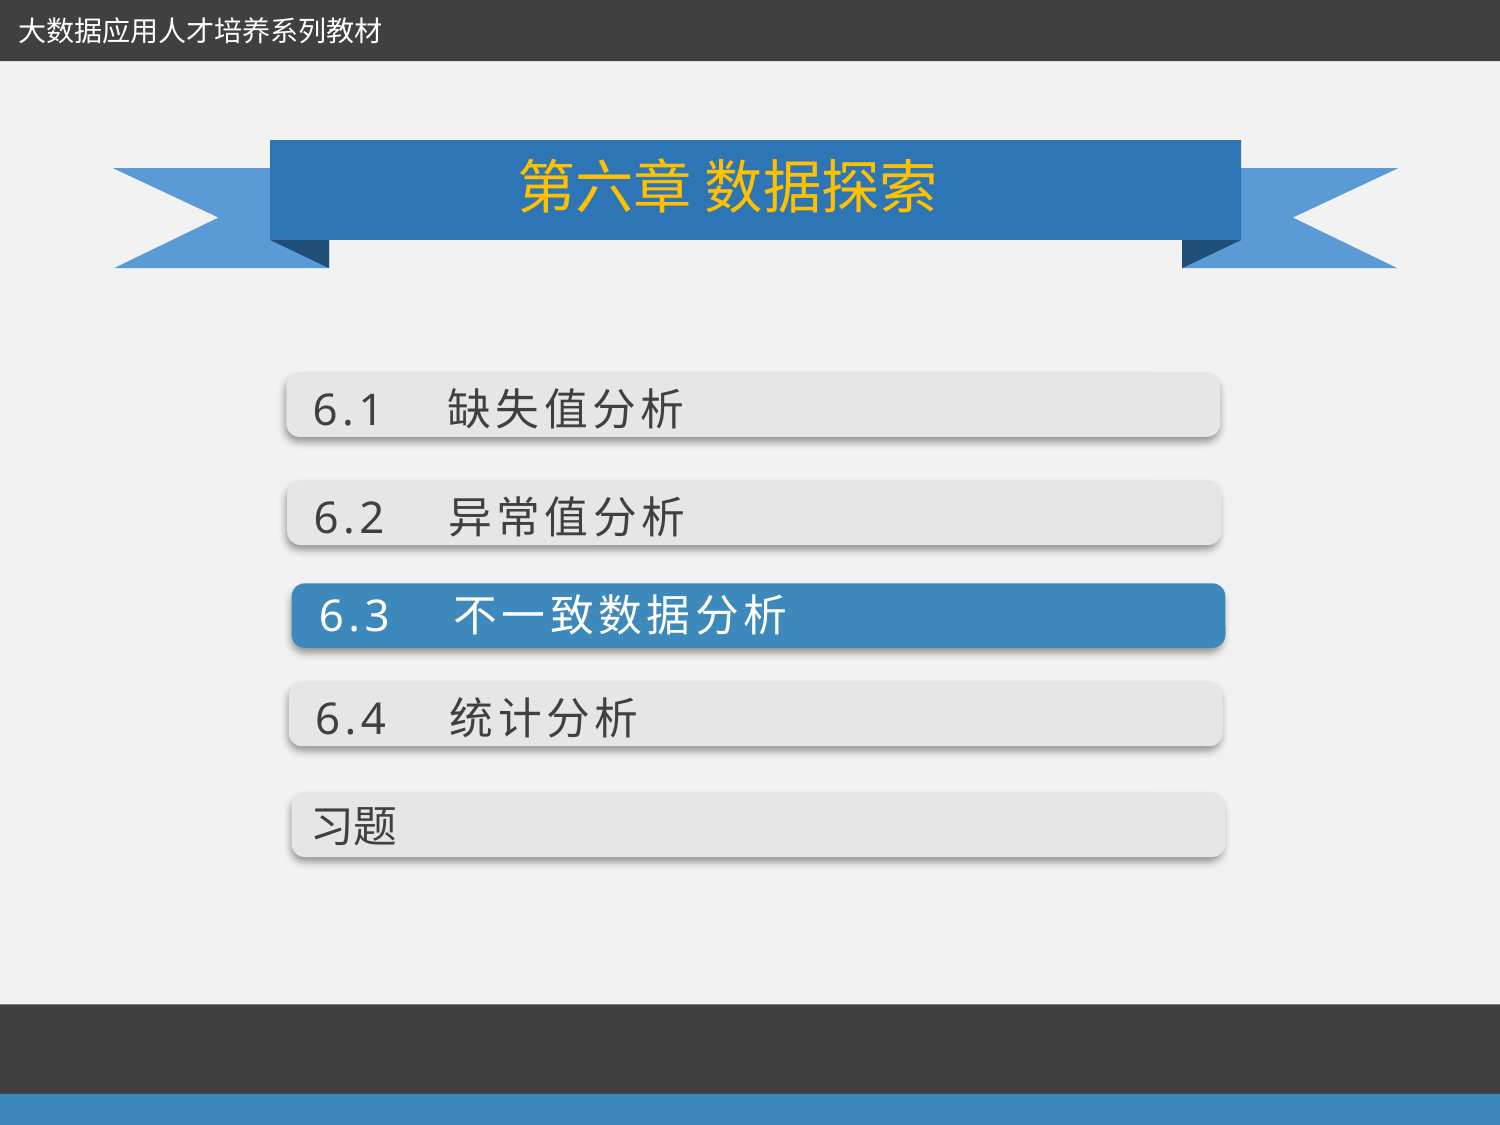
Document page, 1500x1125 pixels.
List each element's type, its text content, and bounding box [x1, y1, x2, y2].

text_box [0, 1003, 1500, 1093]
text_box 大数据应用人才培养系列教材 [4, 6, 398, 55]
text_box 习题 [290, 791, 1227, 859]
text_box [0, 0, 1500, 62]
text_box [291, 580, 1226, 649]
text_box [286, 372, 1221, 443]
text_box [288, 681, 1223, 752]
text_box [0, 1093, 1500, 1125]
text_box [287, 480, 1222, 551]
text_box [113, 139, 1399, 269]
